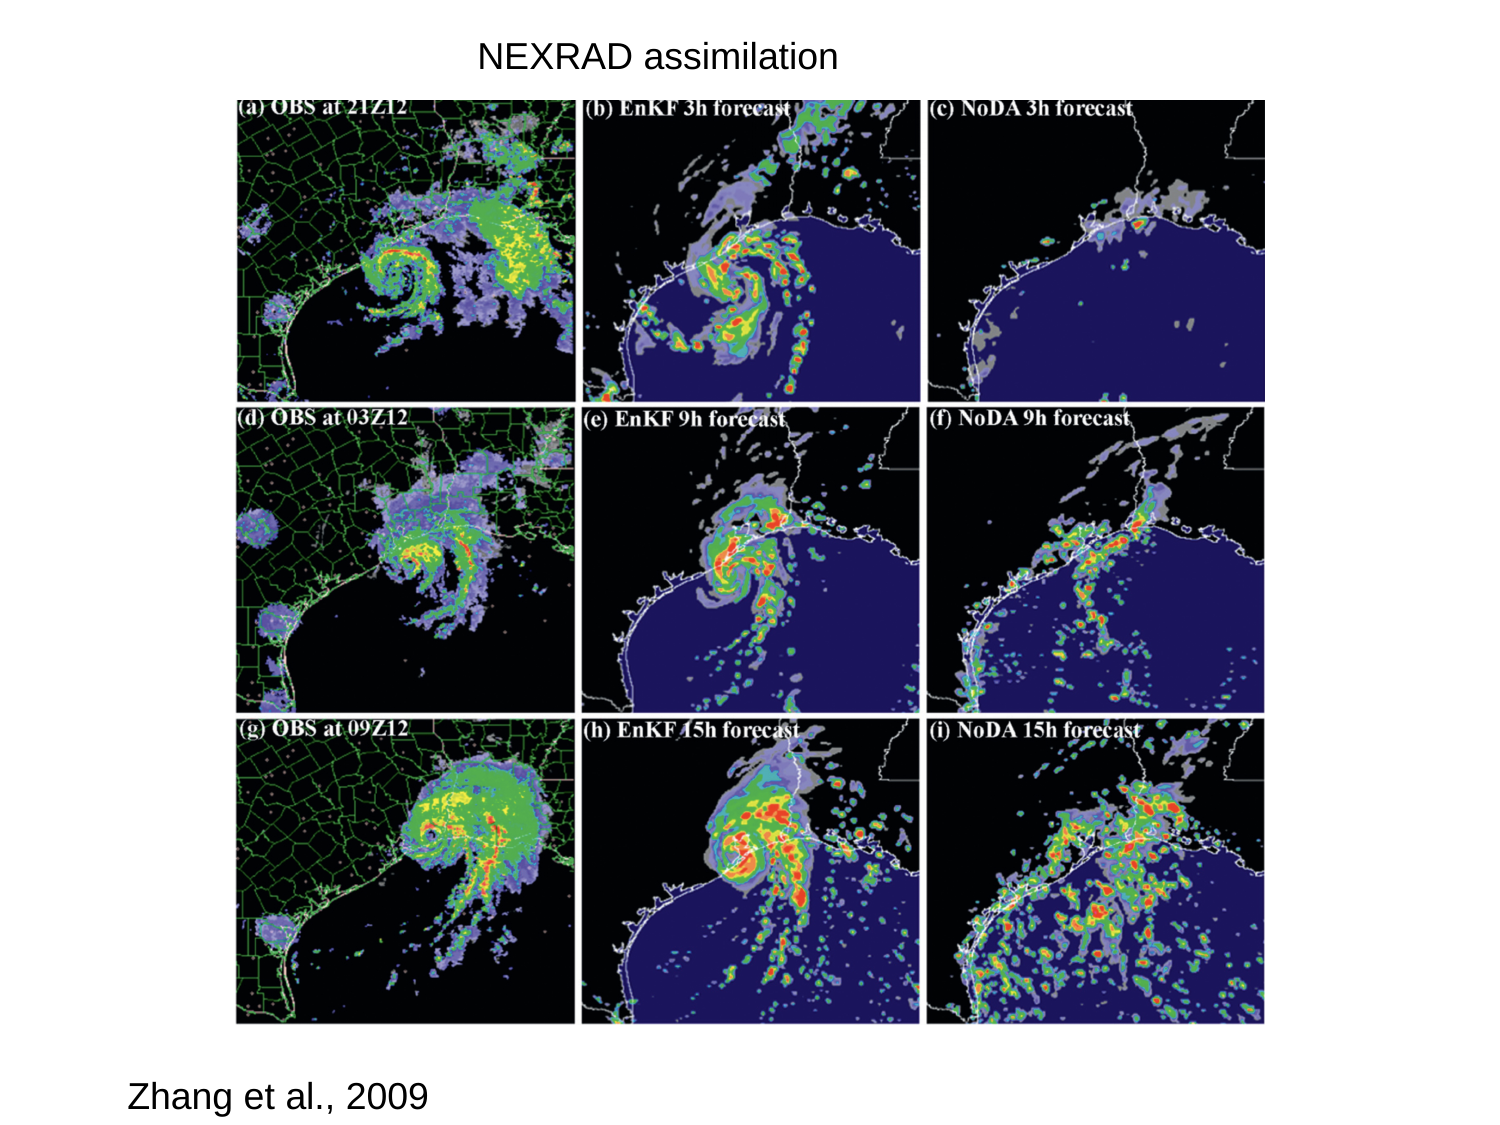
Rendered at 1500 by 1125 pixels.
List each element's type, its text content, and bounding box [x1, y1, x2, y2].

picture [235, 100, 1265, 1025]
text_box NEXRAD assimilation [462, 24, 913, 85]
text_box Zhang et al., 2009 [112, 1064, 1375, 1125]
